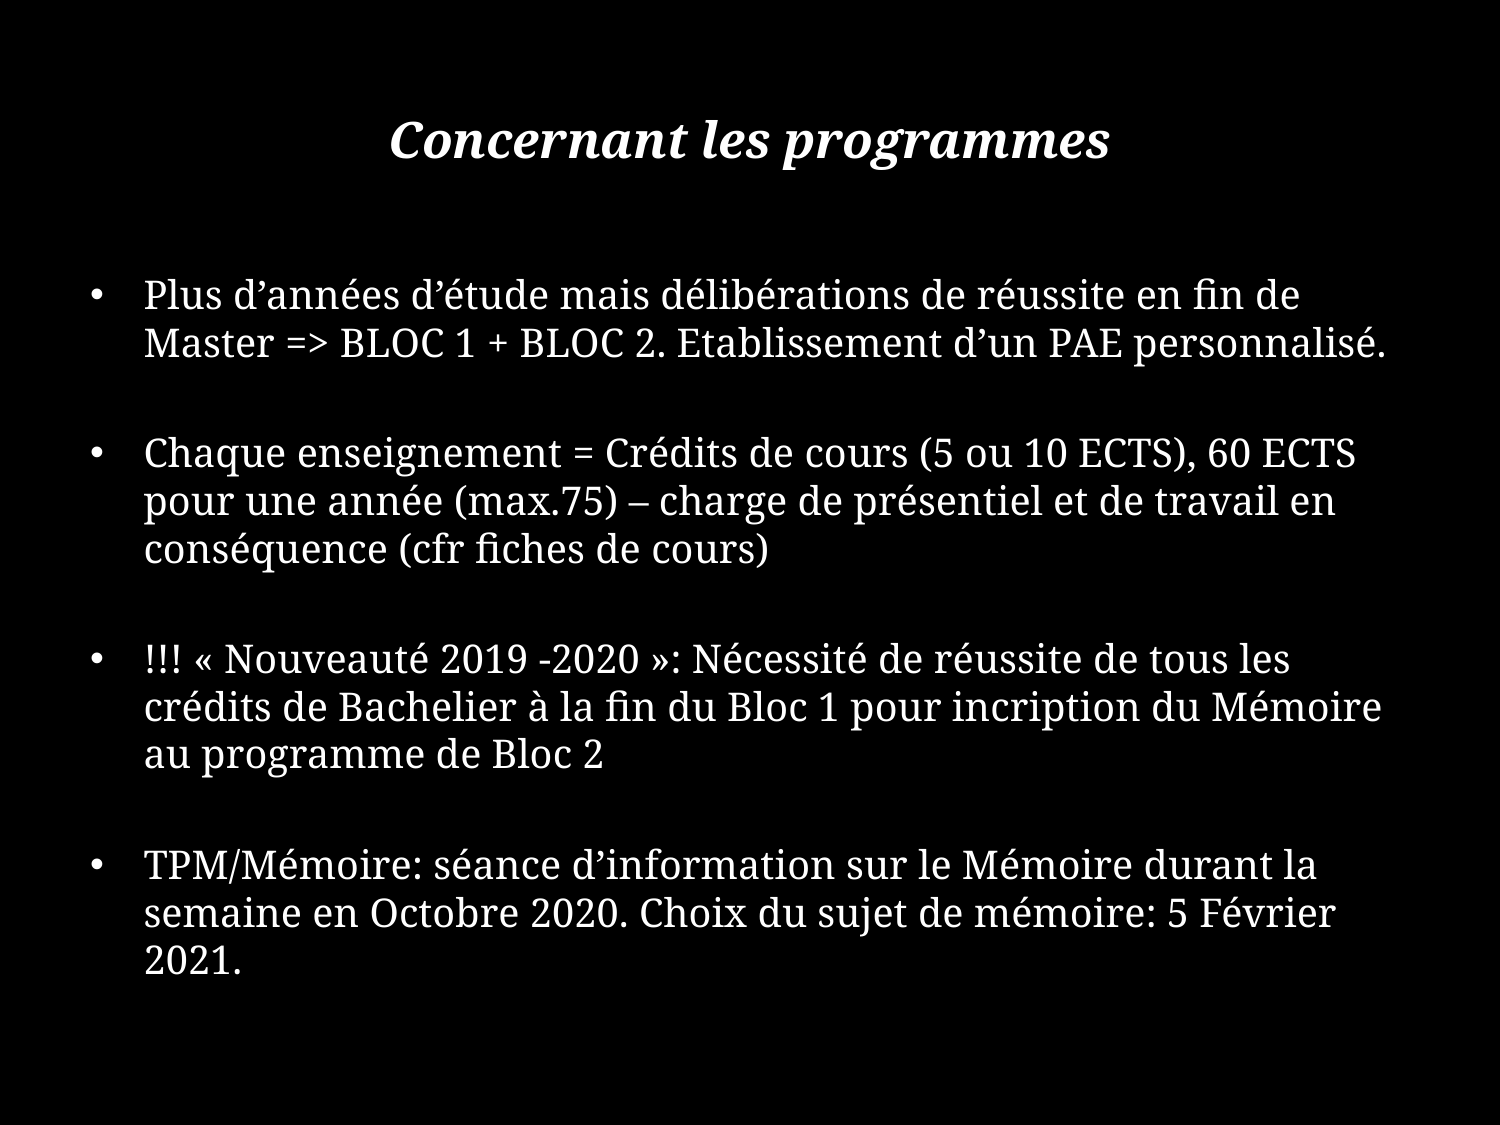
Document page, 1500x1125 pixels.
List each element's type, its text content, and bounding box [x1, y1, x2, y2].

list Plus d’années d’étude mais délibérations de réussite en fin de Master => BLOC 1 + BLOC 2. Etablissement d’un PAE personnalisé. Chaque enseignement = Crédits de cours (5 ou 10 ECTS), 60 ECTS pour une année (max.75) – charge de présentiel et de travail en conséquence (cfr fiches de cours) !!! « Nouveauté 2019 -2020 »: Nécessité de réussite de tous les crédits de Bachelier à la fin du Bloc 1 pour incription du Mémoire au programme de Bloc 2 TPM/Mémoire: séance d’information sur le Mémoire durant la semaine en Octobre 2020. Choix du sujet de mémoire: 5 Février 2021. [75, 262, 1425, 1005]
title Concernant les programmes [75, 45, 1425, 233]
